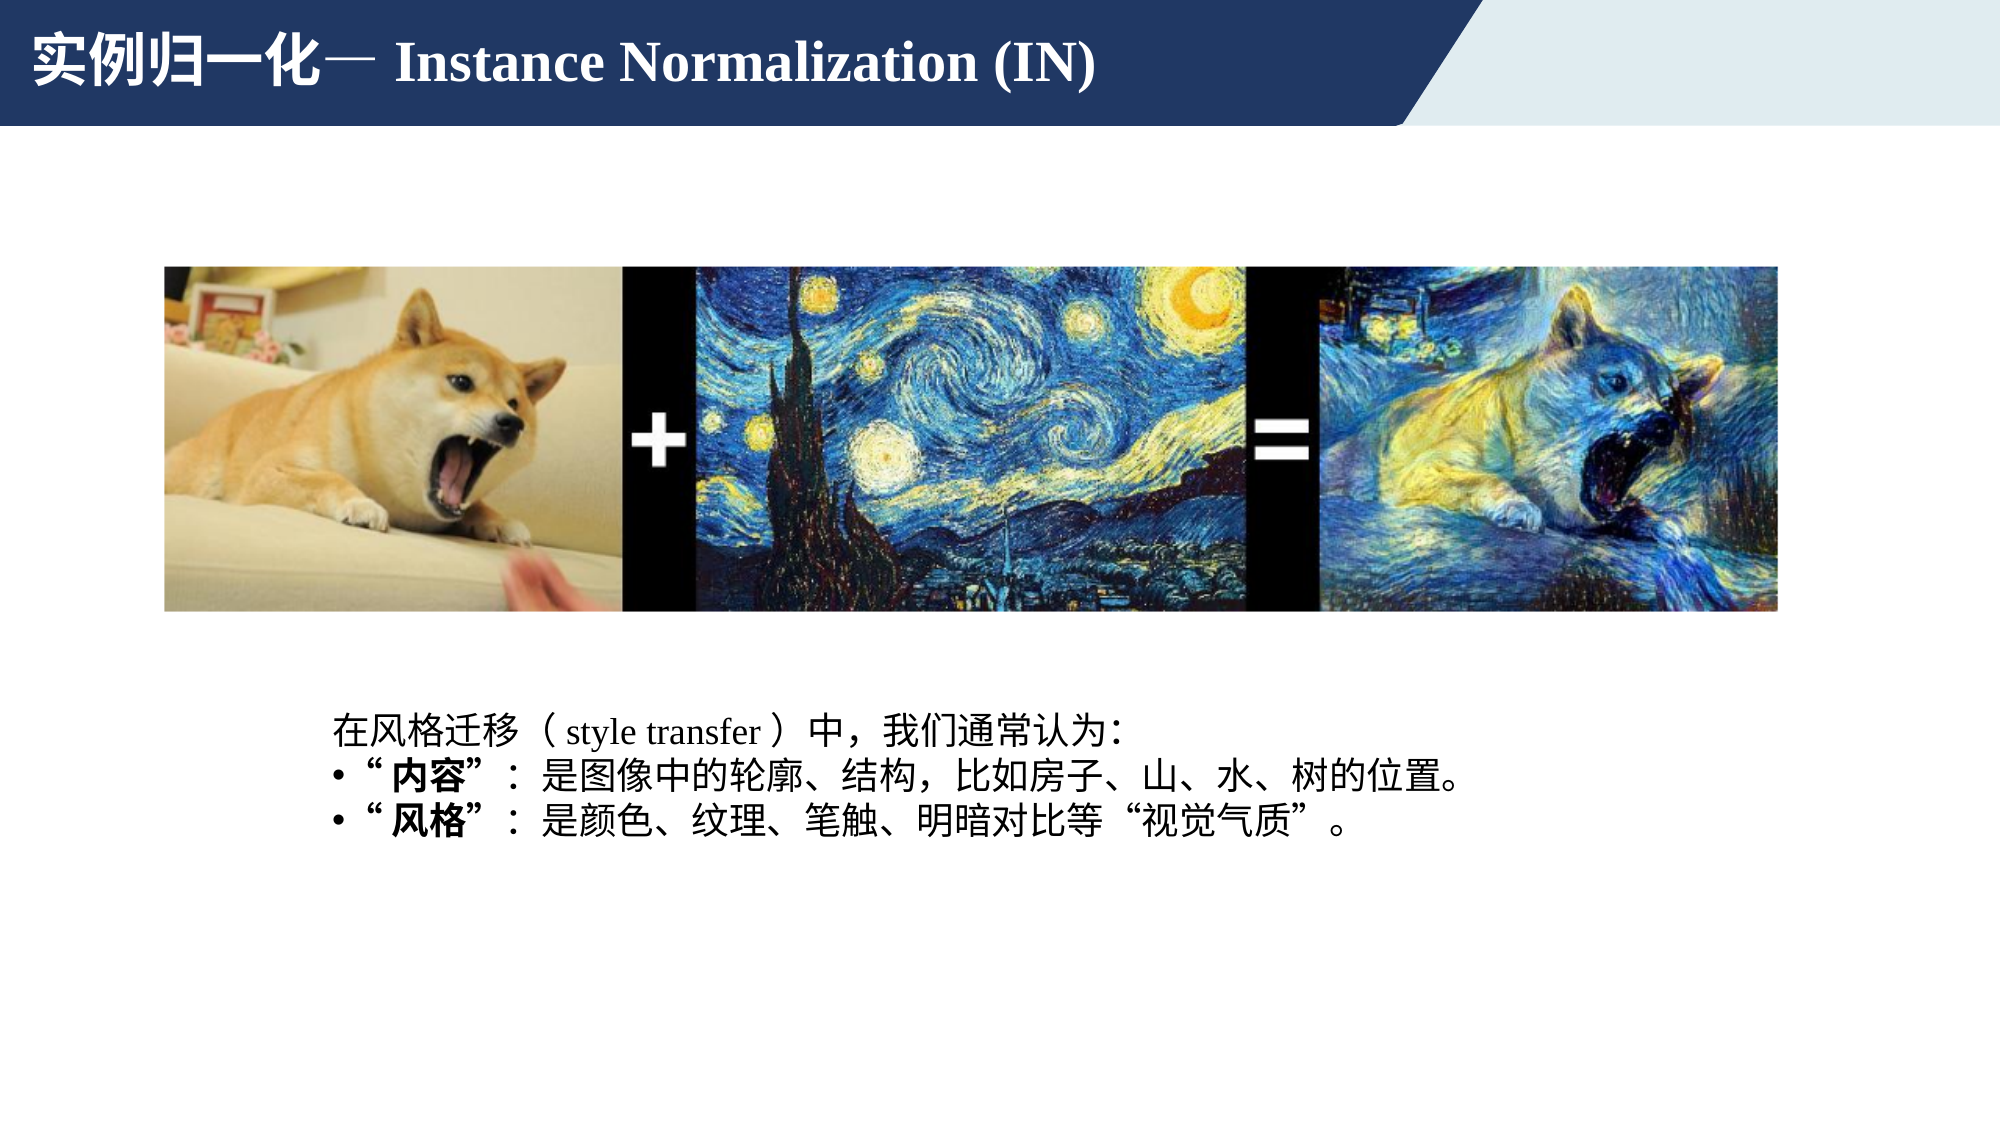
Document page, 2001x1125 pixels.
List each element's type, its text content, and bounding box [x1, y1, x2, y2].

picture [149, 245, 1789, 626]
title 实例归一化—Instance Normalization (IN) [15, 0, 1741, 172]
text_box 在风格迁移（style transfer）中，我们通常认为： “内容”：是图像中的轮廓、结构，比如房子、山、水、树的位置。 “风格”：是颜色、纹理、笔触、明暗对比等“视觉气质”。 [317, 699, 1683, 850]
